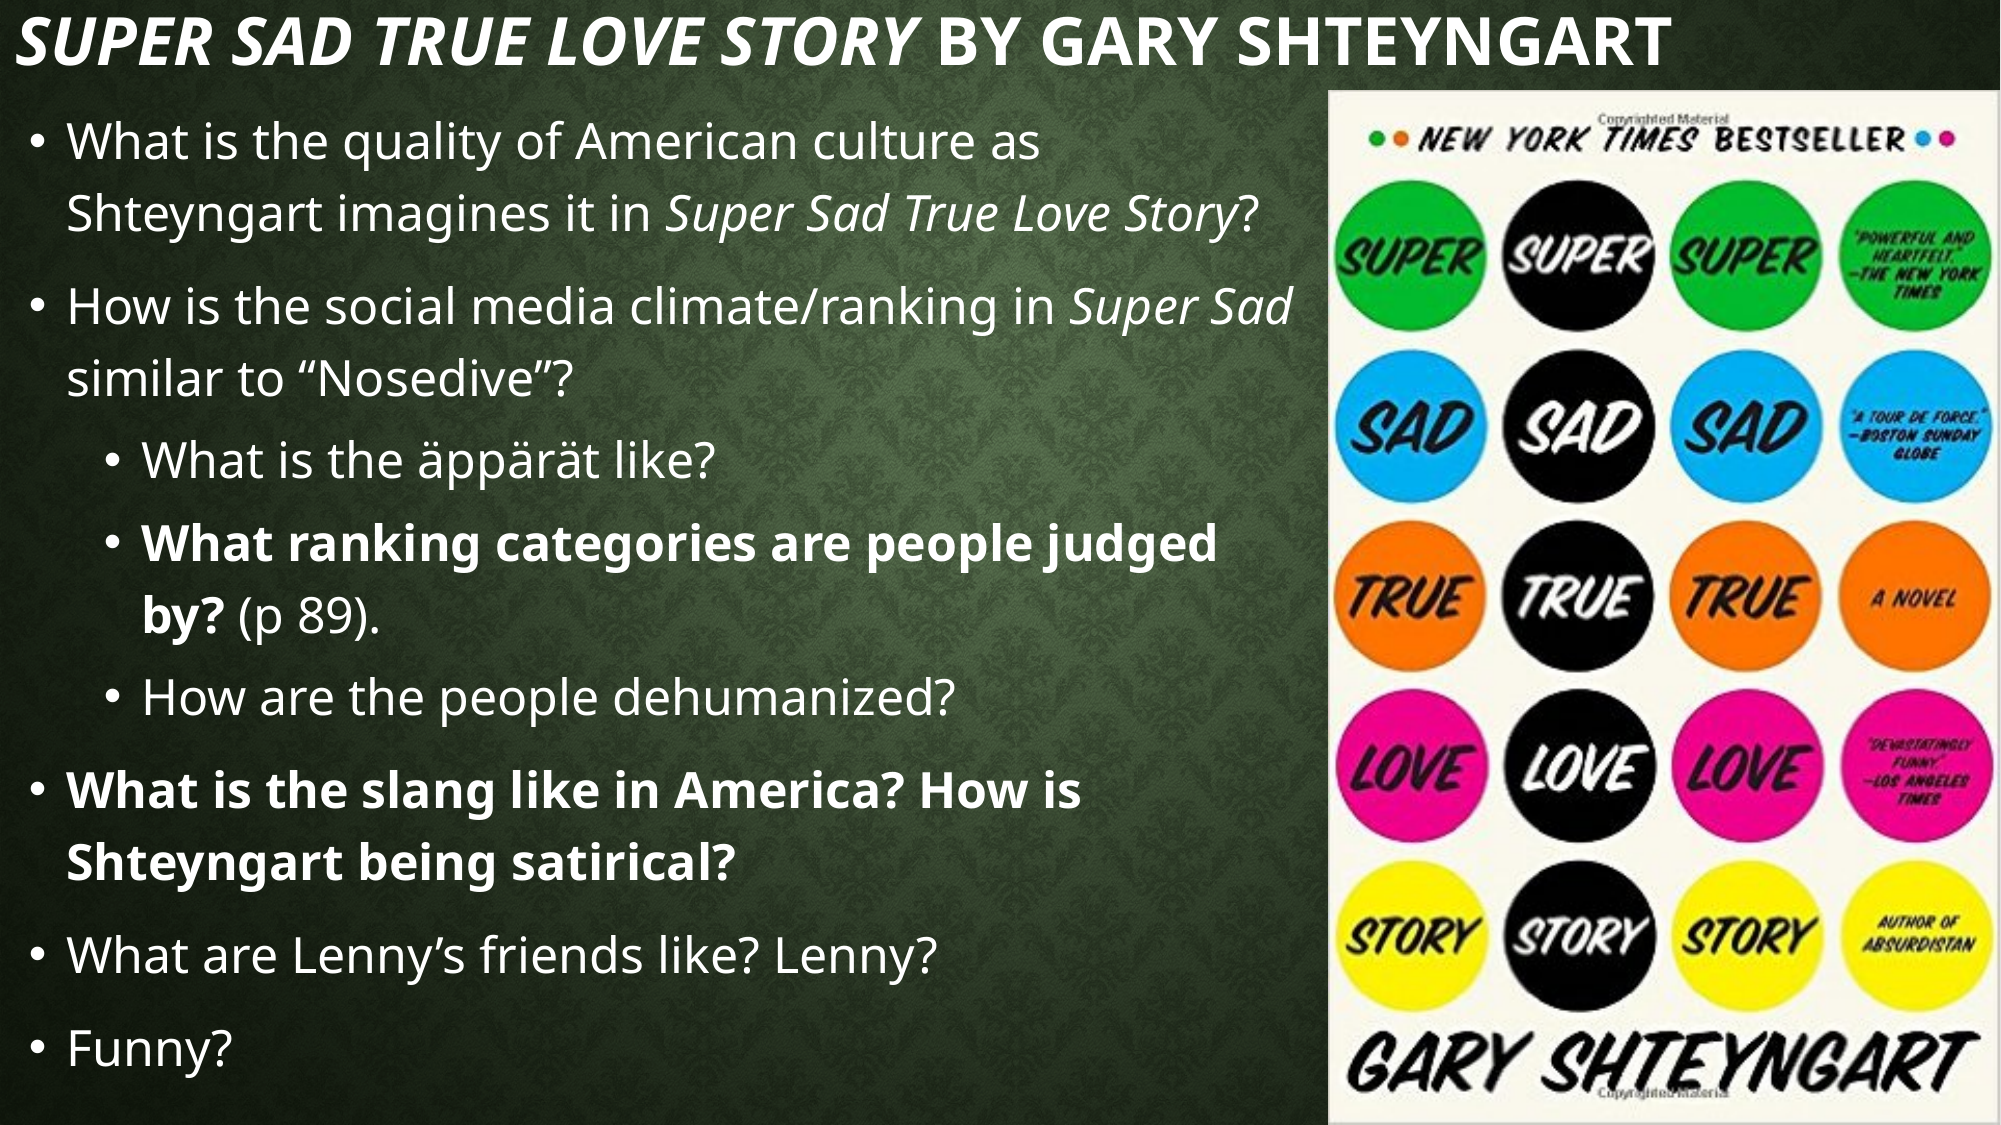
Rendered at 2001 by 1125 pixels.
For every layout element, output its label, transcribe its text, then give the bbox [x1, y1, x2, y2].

picture [1327, 89, 2000, 1125]
list What is the quality of American culture as Shteyngart imagines it in Super Sad True Love Story? How is the social media climate/ranking in Super Sad similar to “Nosedive”? What is the äppärät like? What ranking categories are people judged by? (p 89). How are the people dehumanized? What is the slang like in America? How is Shteyngart being satirical? What are Lenny’s friends like? Lenny? Funny? [13, 90, 1327, 1108]
title Super Sad True Love Story by Gary Shteyngart [0, 0, 2000, 107]
